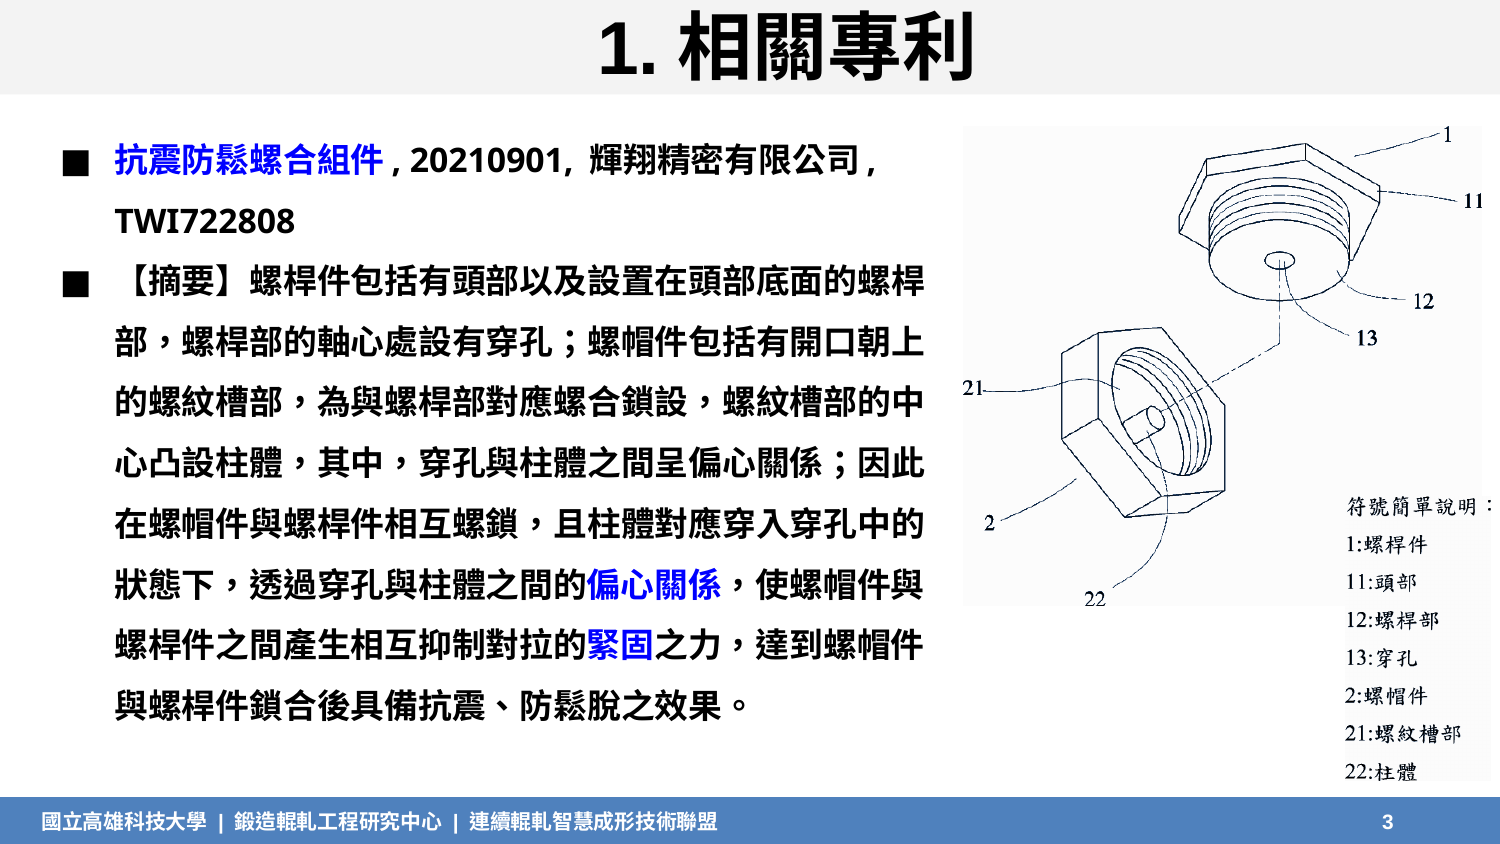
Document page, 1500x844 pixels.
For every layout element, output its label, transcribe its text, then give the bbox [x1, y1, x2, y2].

picture [963, 126, 1491, 782]
slide_number 3 [1328, 802, 1447, 840]
list 抗震防鬆螺合組件, 20210901, 輝翔精密有限公司, TWI722808 【摘要】螺桿件包括有頭部以及設置在頭部底面的螺桿部，螺桿部的軸心處設有穿孔；螺帽件包括有開口朝上的螺紋槽部，為與螺桿部對應螺合鎖設，螺紋槽部的中心凸設柱體，其中，穿孔與柱體之間呈偏心關係；因此在螺帽件與螺桿件相互螺鎖，且柱體對應穿入穿孔中的狀態下，透過穿孔與柱體之間的偏心關係，使螺帽件與螺桿件之間產生相互抑制對拉的緊固之力，達到螺帽件與螺桿件鎖合後具備抗震、防鬆脫之效果。 [26, 103, 954, 784]
title 1.相關專利 [39, 0, 1461, 89]
